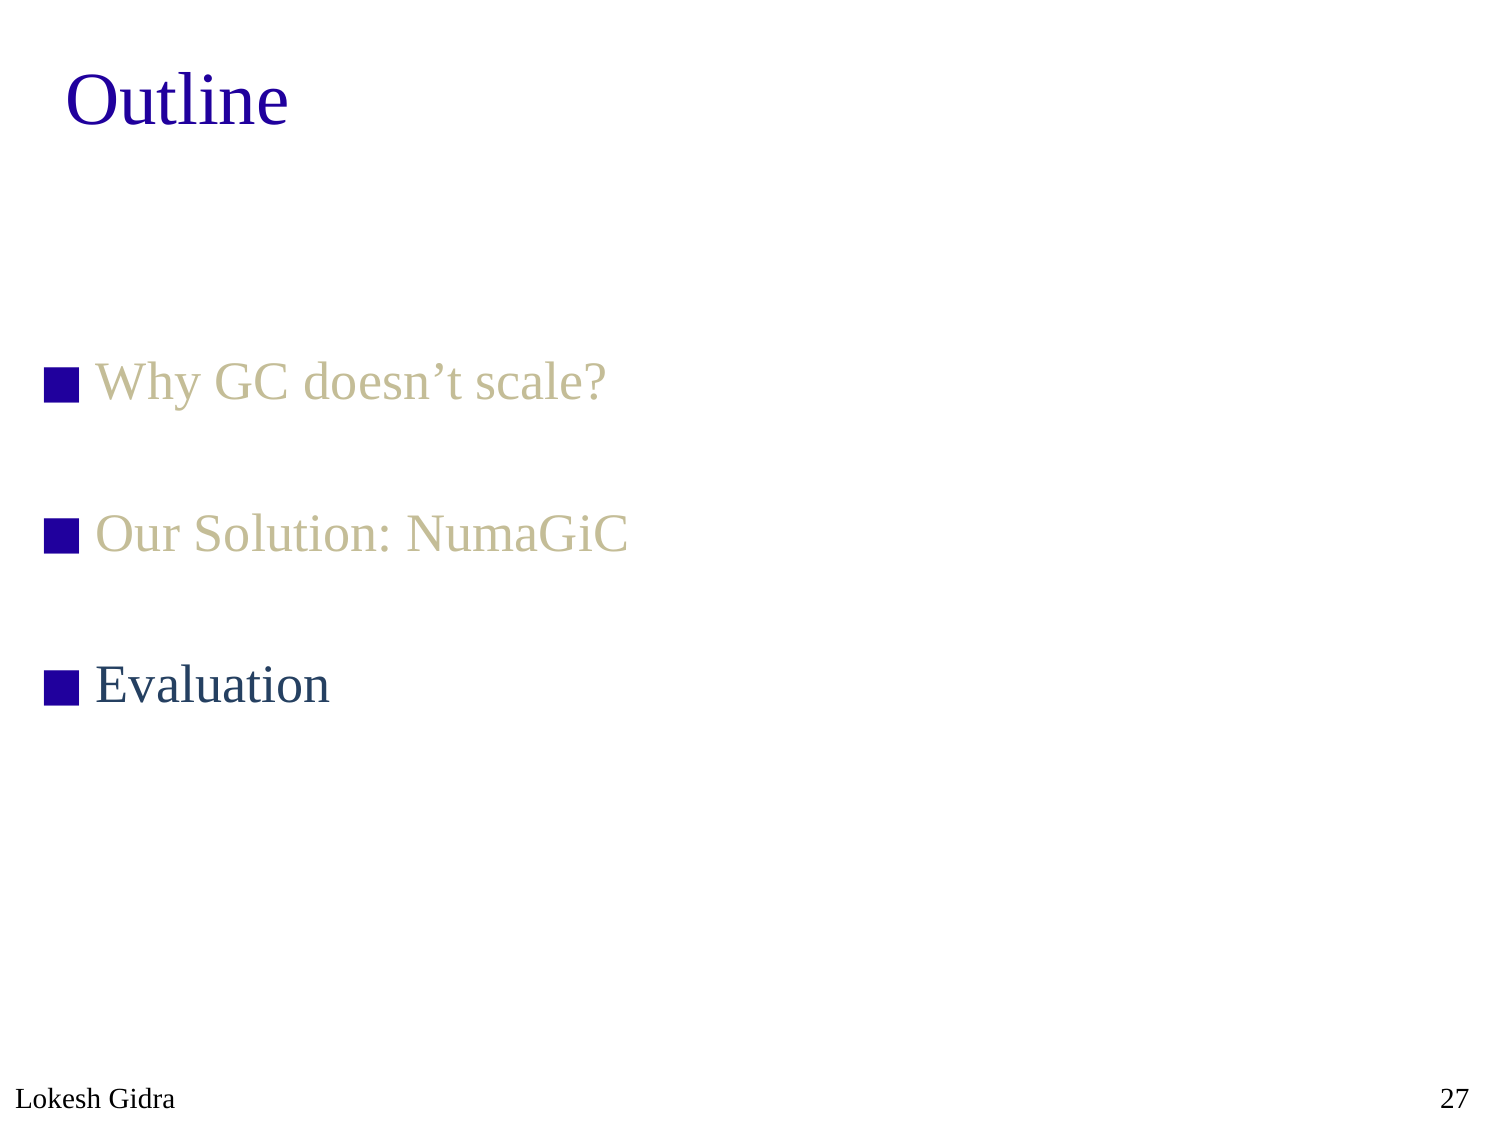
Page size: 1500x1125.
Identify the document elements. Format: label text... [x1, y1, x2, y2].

footer Lokesh Gidra [0, 1069, 918, 1125]
title Outline [50, 0, 1500, 189]
list Why GC doesn’t scale? Our Solution: NumaGiC Evaluation [24, 338, 1500, 783]
slide_number 27 [1425, 1069, 1500, 1125]
